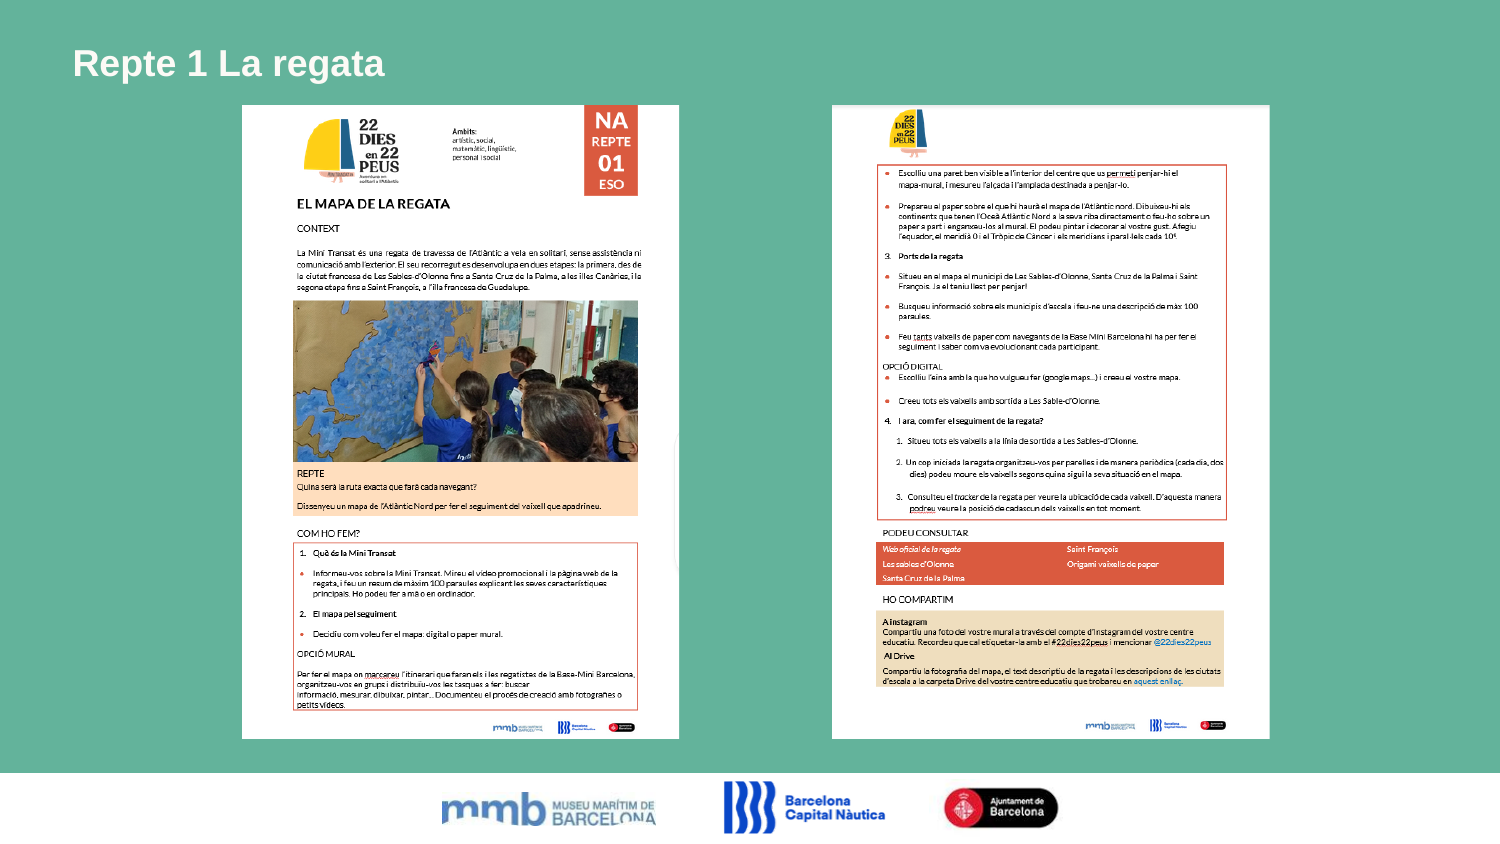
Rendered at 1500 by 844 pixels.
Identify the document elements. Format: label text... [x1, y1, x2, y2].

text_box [0, 775, 1500, 844]
picture [831, 104, 1270, 739]
picture [241, 104, 680, 739]
text_box Repte 1 La regata [57, 32, 720, 92]
